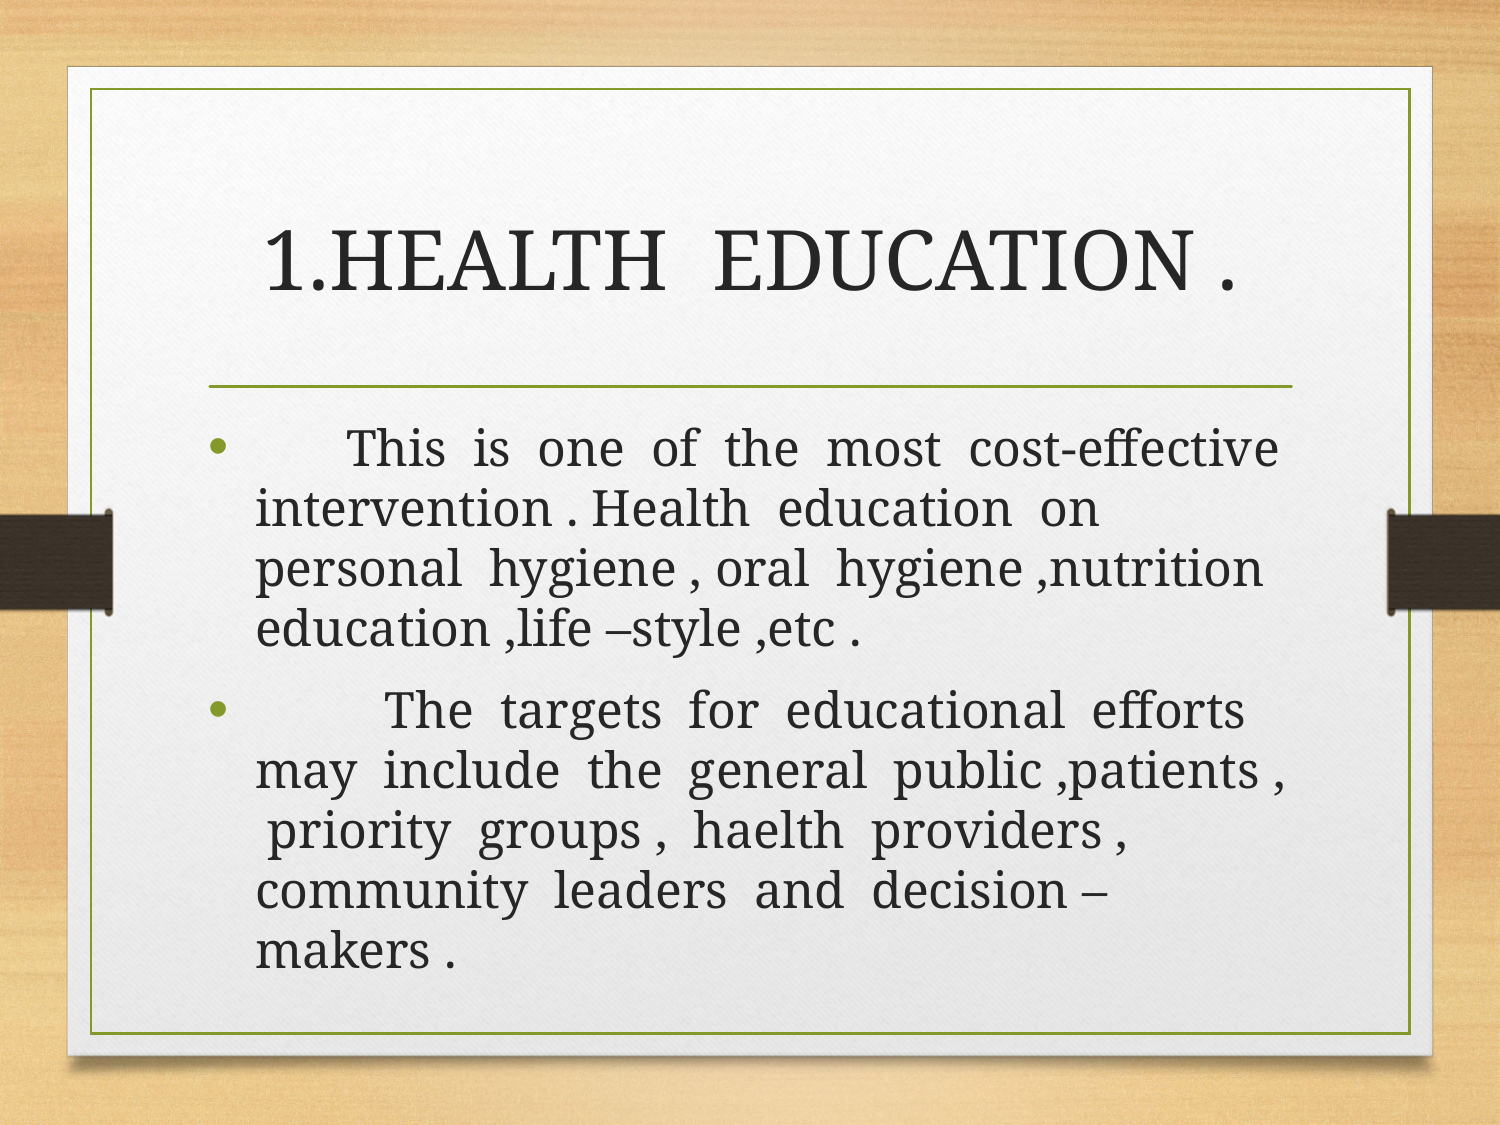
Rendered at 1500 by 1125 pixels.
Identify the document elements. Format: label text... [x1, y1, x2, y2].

title 1.HEALTH EDUCATION . [193, 150, 1309, 365]
picture [0, 0, 1500, 1125]
list This is one of the most cost-effective intervention . Health education on personal hygiene , oral hygiene ,nutrition education ,life –style ,etc . The targets for educational efforts may include the general public ,patients , priority groups , haelth providers , community leaders and decision – makers . [193, 408, 1309, 974]
